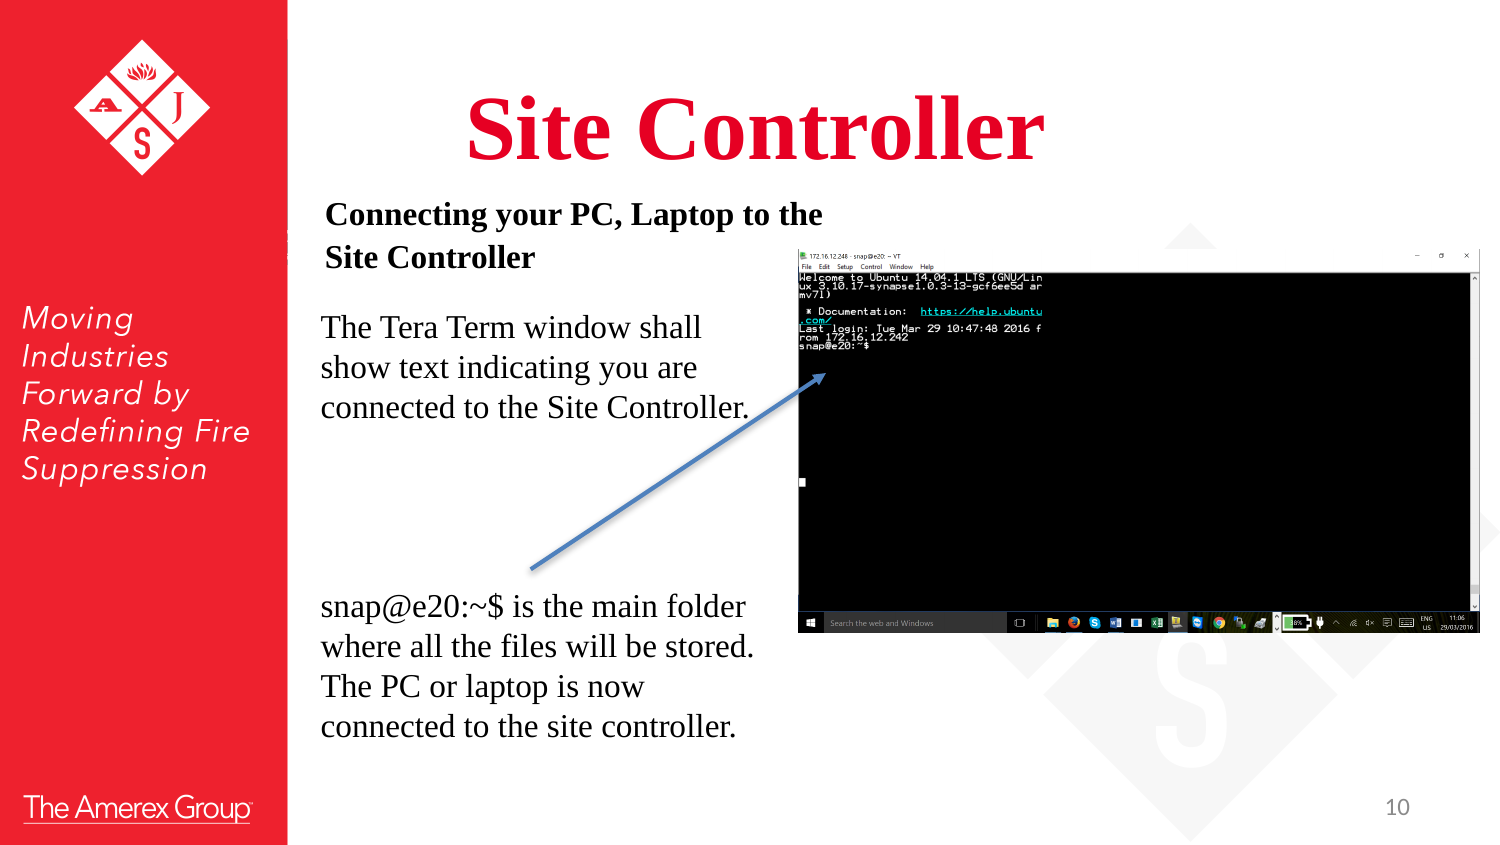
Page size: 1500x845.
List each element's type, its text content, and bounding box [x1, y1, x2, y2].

text_box Connecting your PC, Laptop to the Site Controller [310, 182, 867, 326]
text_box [530, 372, 827, 570]
picture [0, 75, 1500, 845]
text_box Site Controller [450, 106, 1450, 186]
text_box [0, 0, 1500, 75]
slide_number 10 [1074, 782, 1425, 828]
text_box The Tera Term window shall show text indicating you are connected to the Site Controller. snap@e20:~$ is the main folder where all the files will be stored. The PC or laptop is now connected to the site controller. [305, 297, 789, 752]
